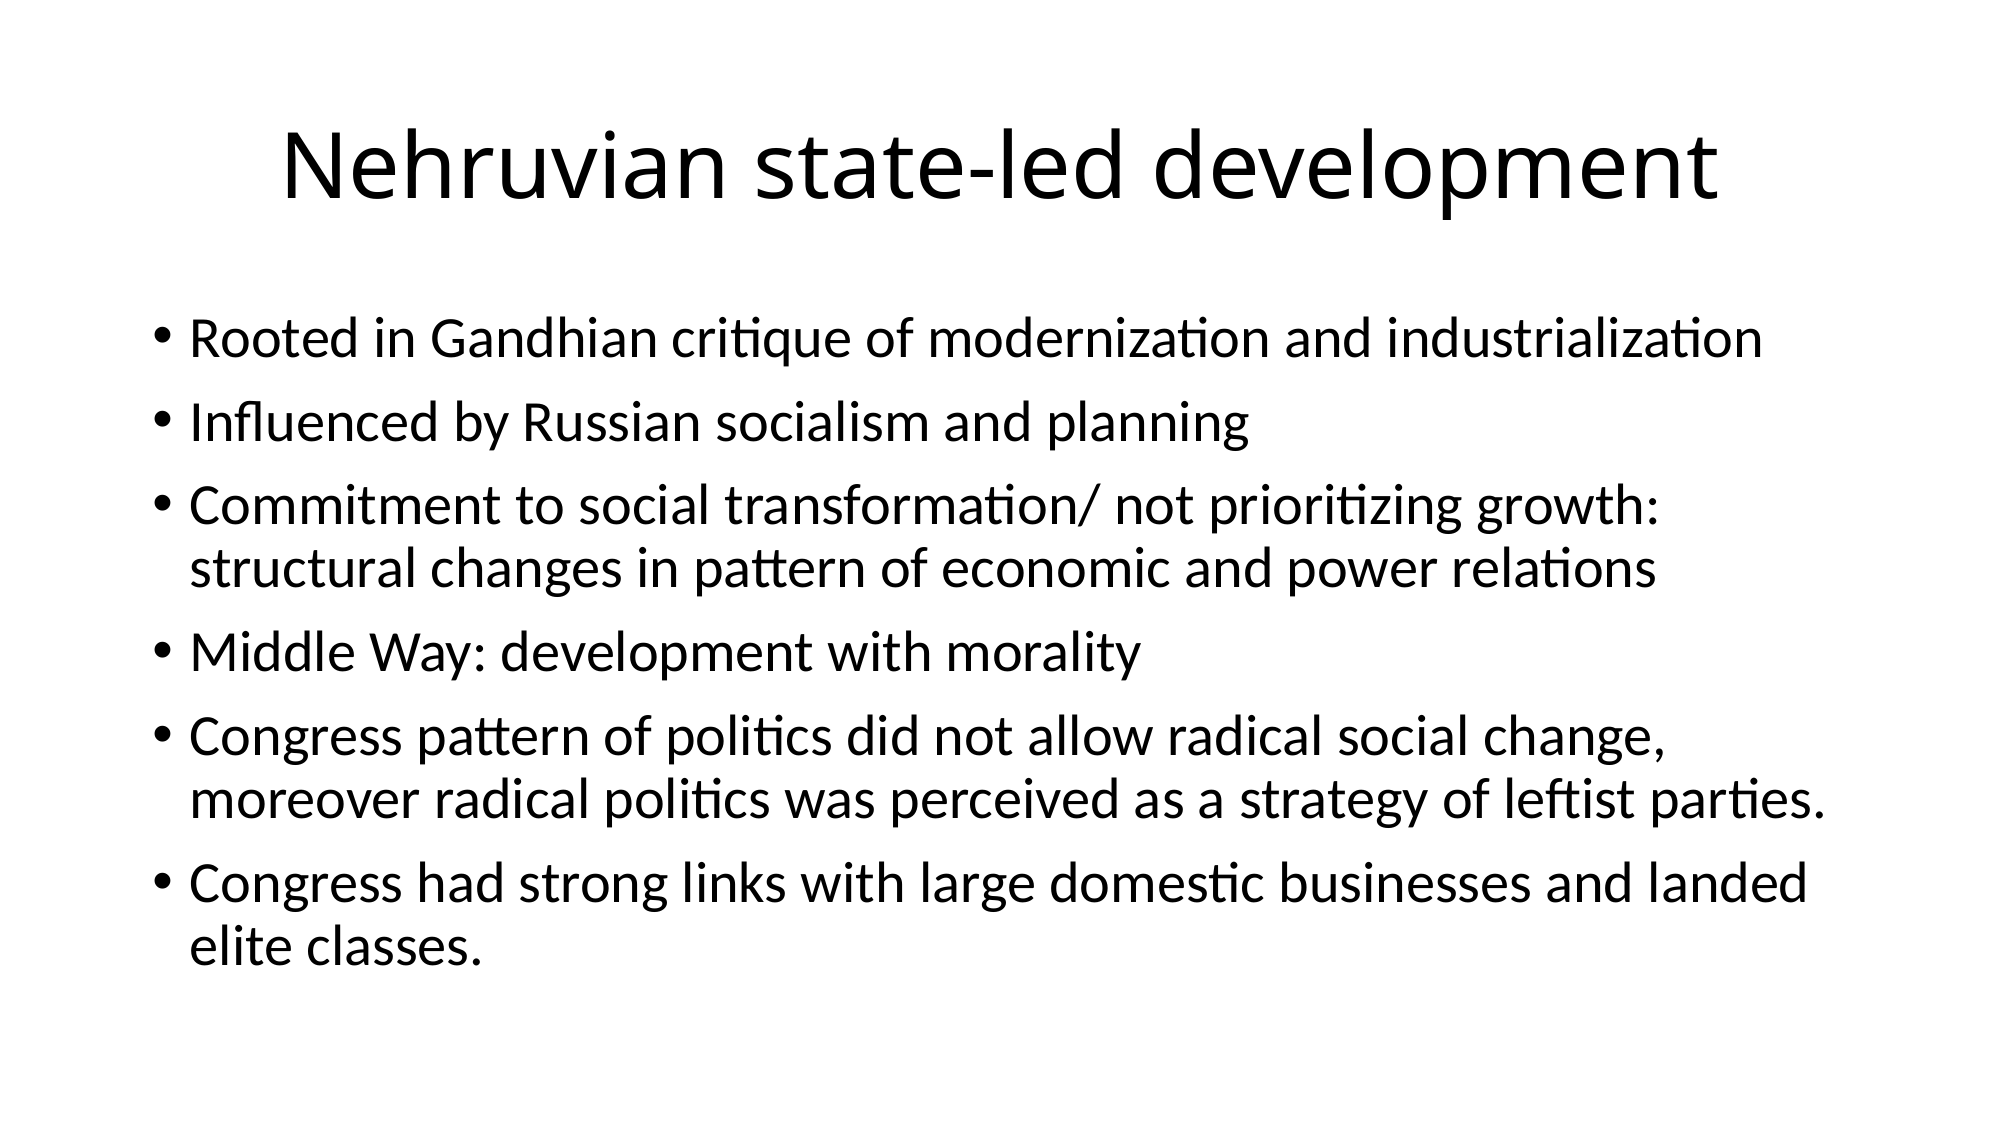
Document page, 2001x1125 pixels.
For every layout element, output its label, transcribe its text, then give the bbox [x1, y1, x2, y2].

list Rooted in Gandhian critique of modernization and industrialization Influenced by Russian socialism and planning Commitment to social transformation/ not prioritizing growth: structural changes in pattern of economic and power relations Middle Way: development with morality Congress pattern of politics did not allow radical social change, moreover radical politics was perceived as a strategy of leftist parties. Congress had strong links with large domestic businesses and landed elite classes. [137, 299, 1863, 1014]
title Nehruvian state-led development [137, 59, 1863, 278]
